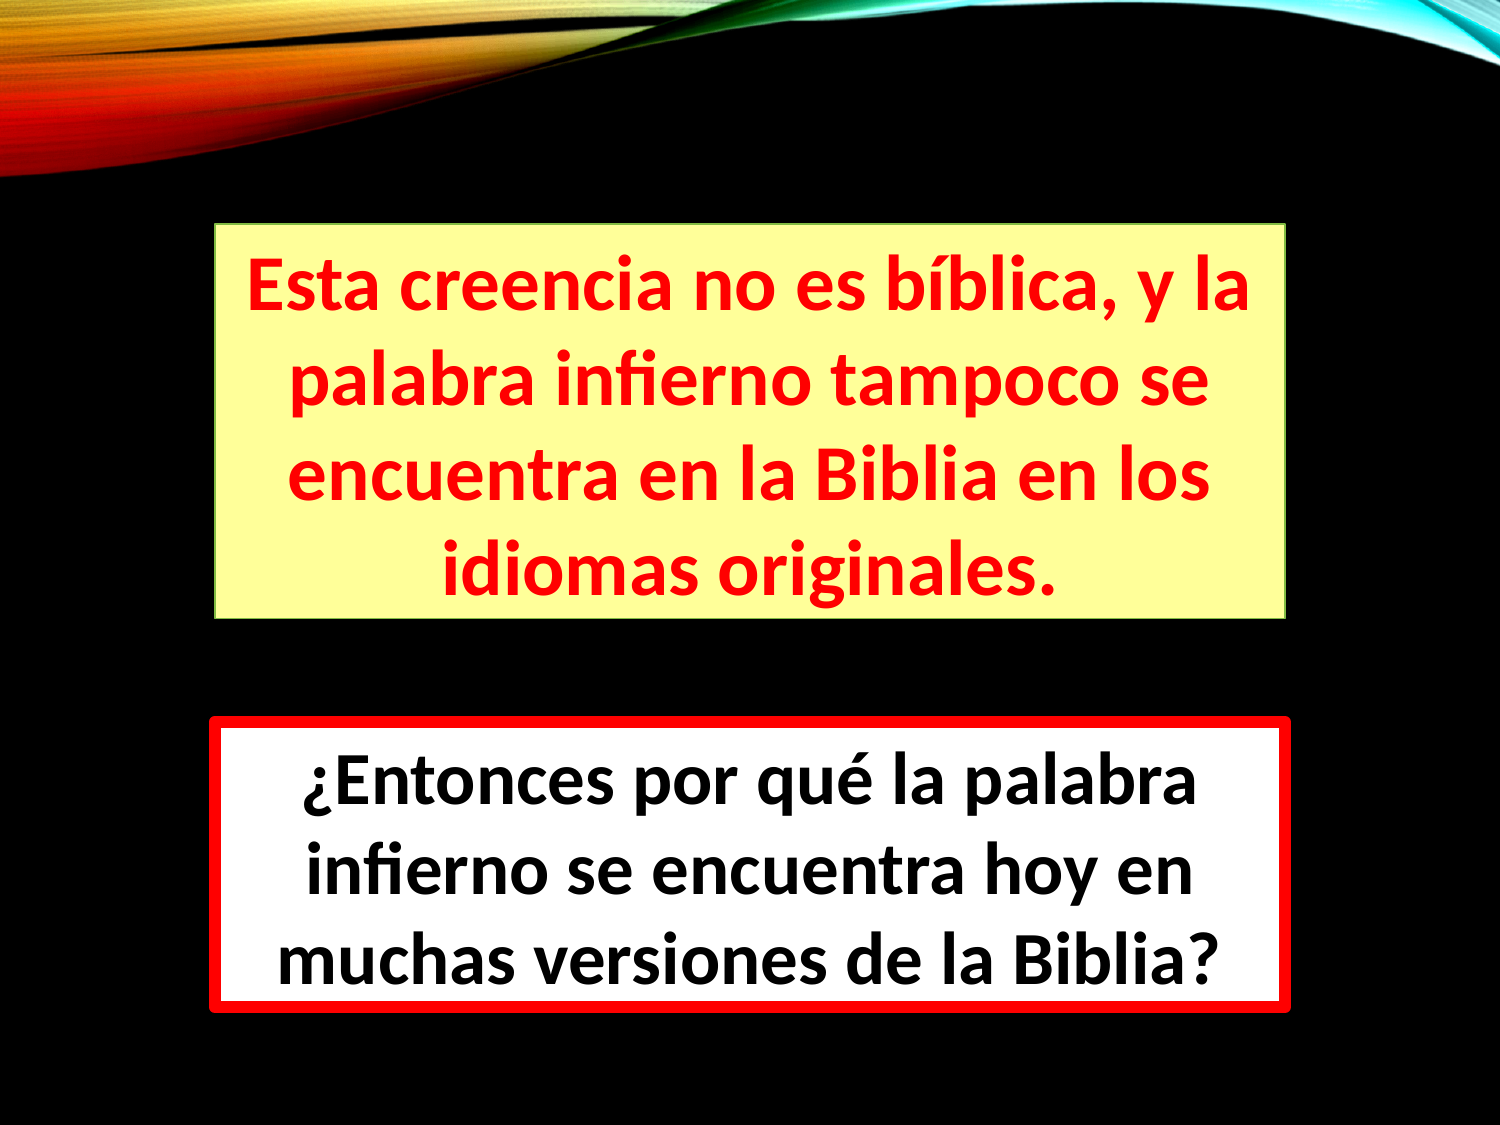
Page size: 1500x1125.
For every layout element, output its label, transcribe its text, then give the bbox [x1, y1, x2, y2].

text_box ¿Entonces por qué la palabra infierno se encuentra hoy en muchas versiones de la Biblia? [215, 722, 1285, 1007]
text_box Esta creencia no es bíblica, y la palabra infierno tampoco se encuentra en la Biblia en los idiomas originales. [214, 223, 1286, 619]
picture [0, 0, 1500, 178]
